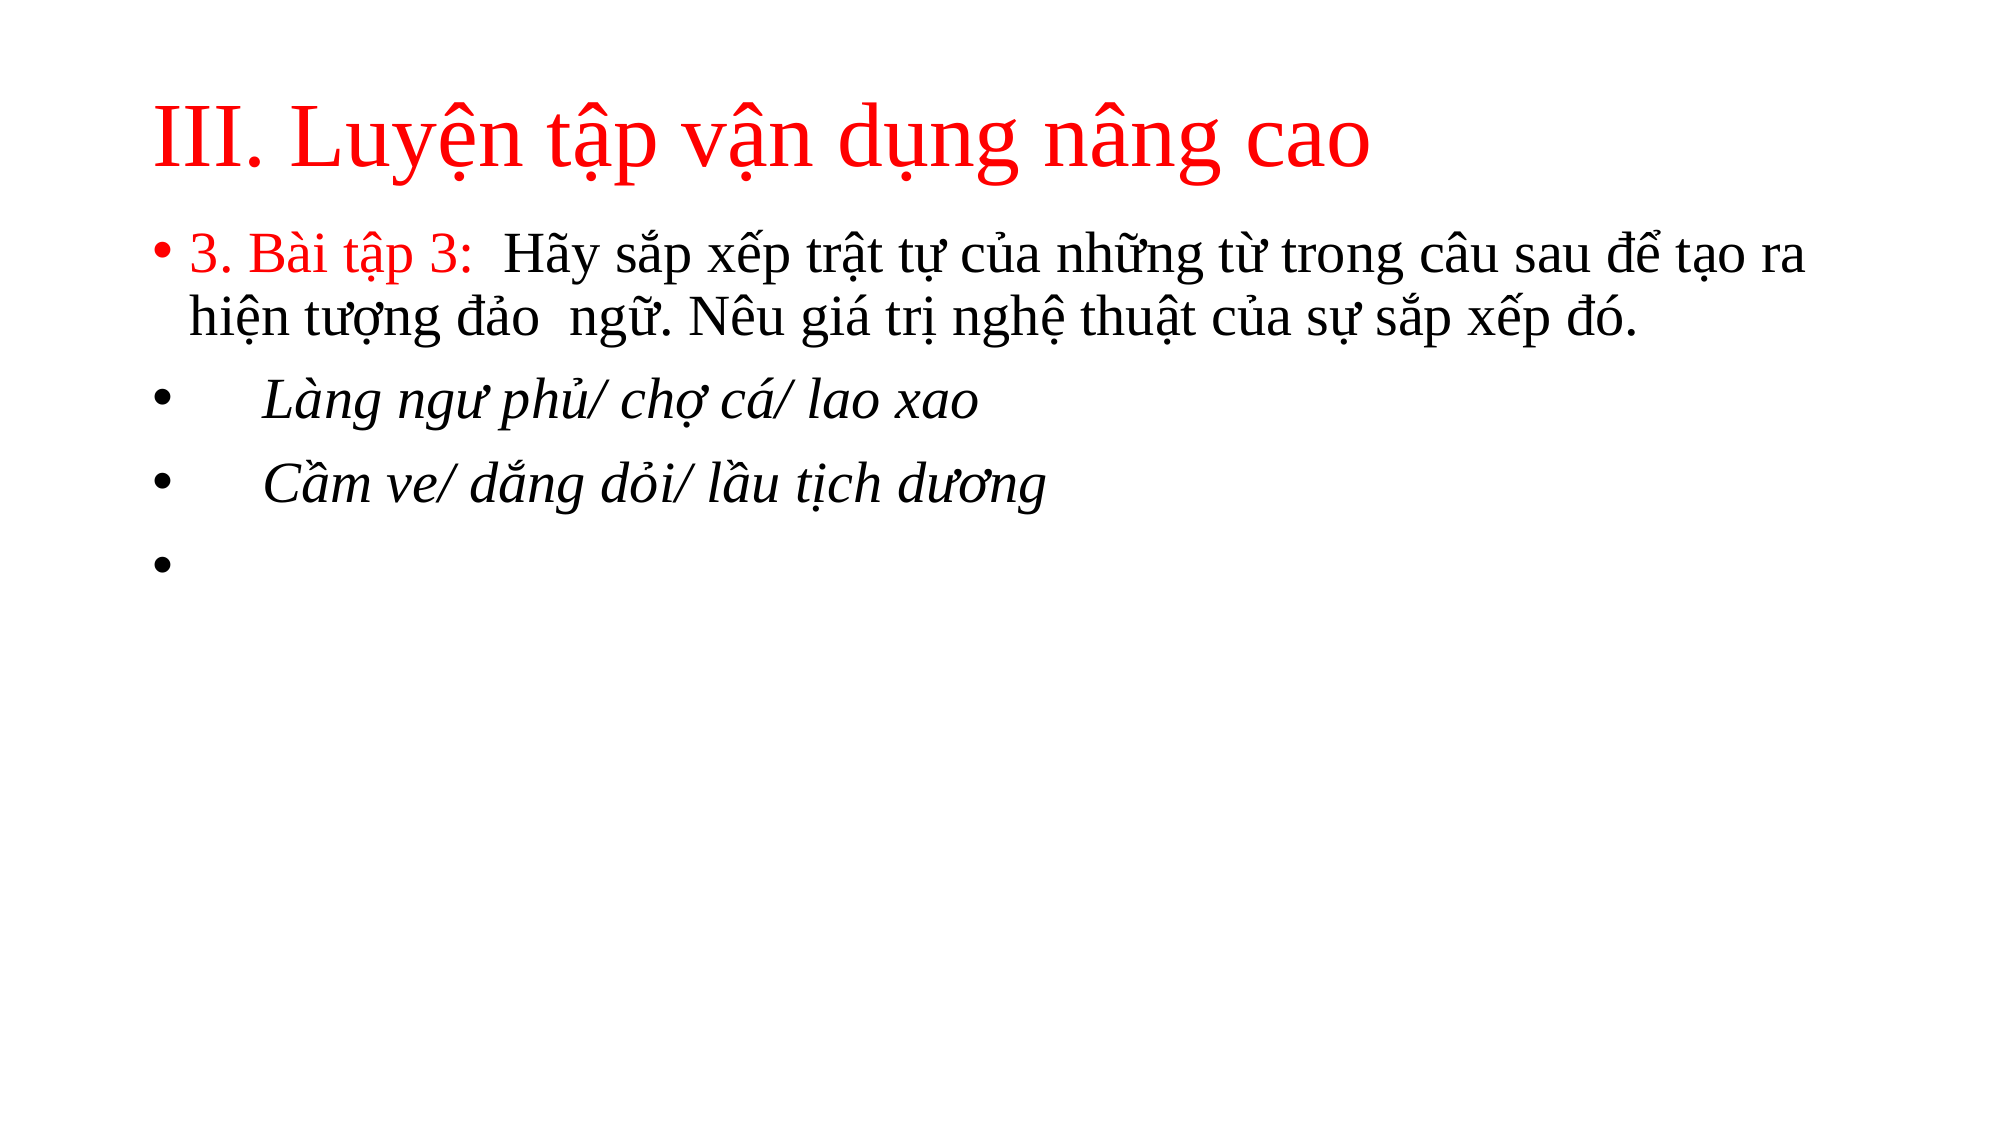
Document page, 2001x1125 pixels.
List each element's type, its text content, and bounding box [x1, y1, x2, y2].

title III. Luyện tập vận dụng nâng cao [137, 59, 1863, 214]
list 3. Bài tập 3: Hãy sắp xếp trật tự của những từ trong câu sau để tạo ra hiện tượng đảo ngữ. Nêu giá trị nghệ thuật của sự sắp xếp đó. Làng ngư phủ/ chợ cá/ lao xao Cầm ve/ dắng dỏi/ lầu tịch dương [137, 214, 1863, 1014]
